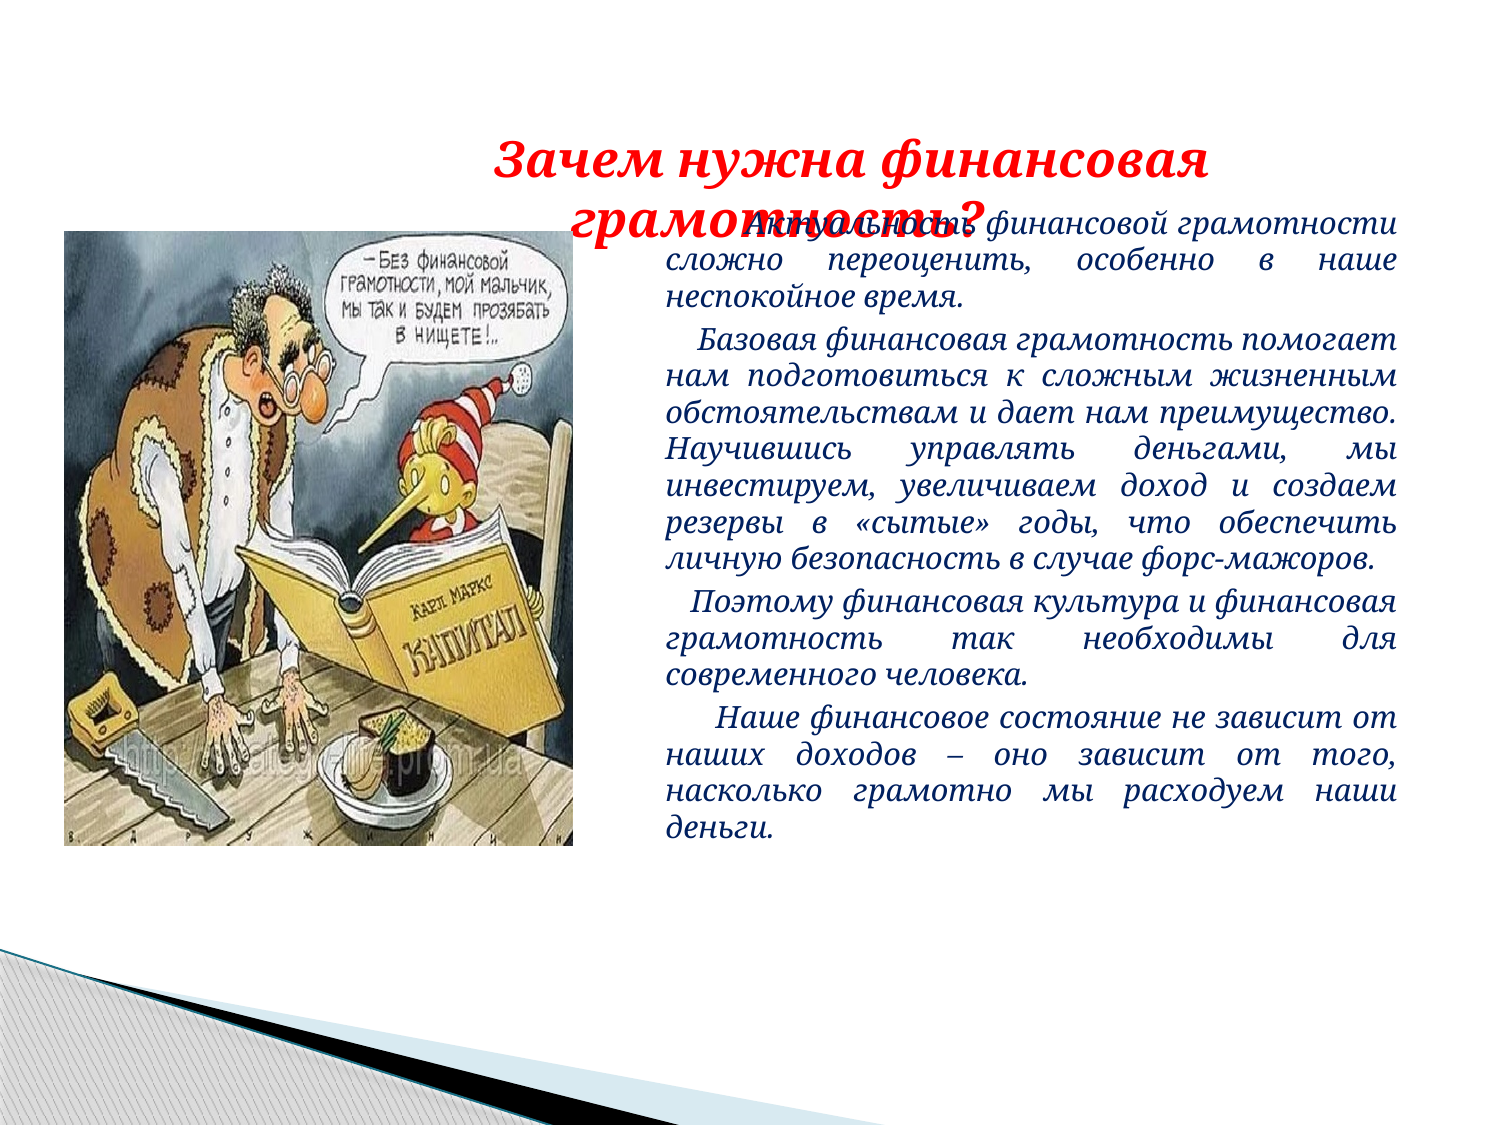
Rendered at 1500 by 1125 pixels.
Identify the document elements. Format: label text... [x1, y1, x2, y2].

text_box Зачем нужна финансовая грамотность? [41, 78, 1412, 986]
picture [64, 231, 574, 847]
text_box Актуальность финансовой грамотности сложно переоценить, особенно в наше неспокойное время. Базовая финансовая грамотность помогает нам подготовиться к сложным жизненным обстоятельствам и дает нам преимущество. Научившись управлять деньгами, мы инвестируем, увеличиваем доход и создаем резервы в «сытые» годы, что обеспечить личную безопасность в случае форс-мажоров. Поэтому финансовая культура и финансовая грамотность так необходимы для современного человека. Наше финансовое состояние не зависит от наших доходов – оно зависит от того, насколько грамотно мы расходуем наши деньги. [549, 196, 1412, 986]
